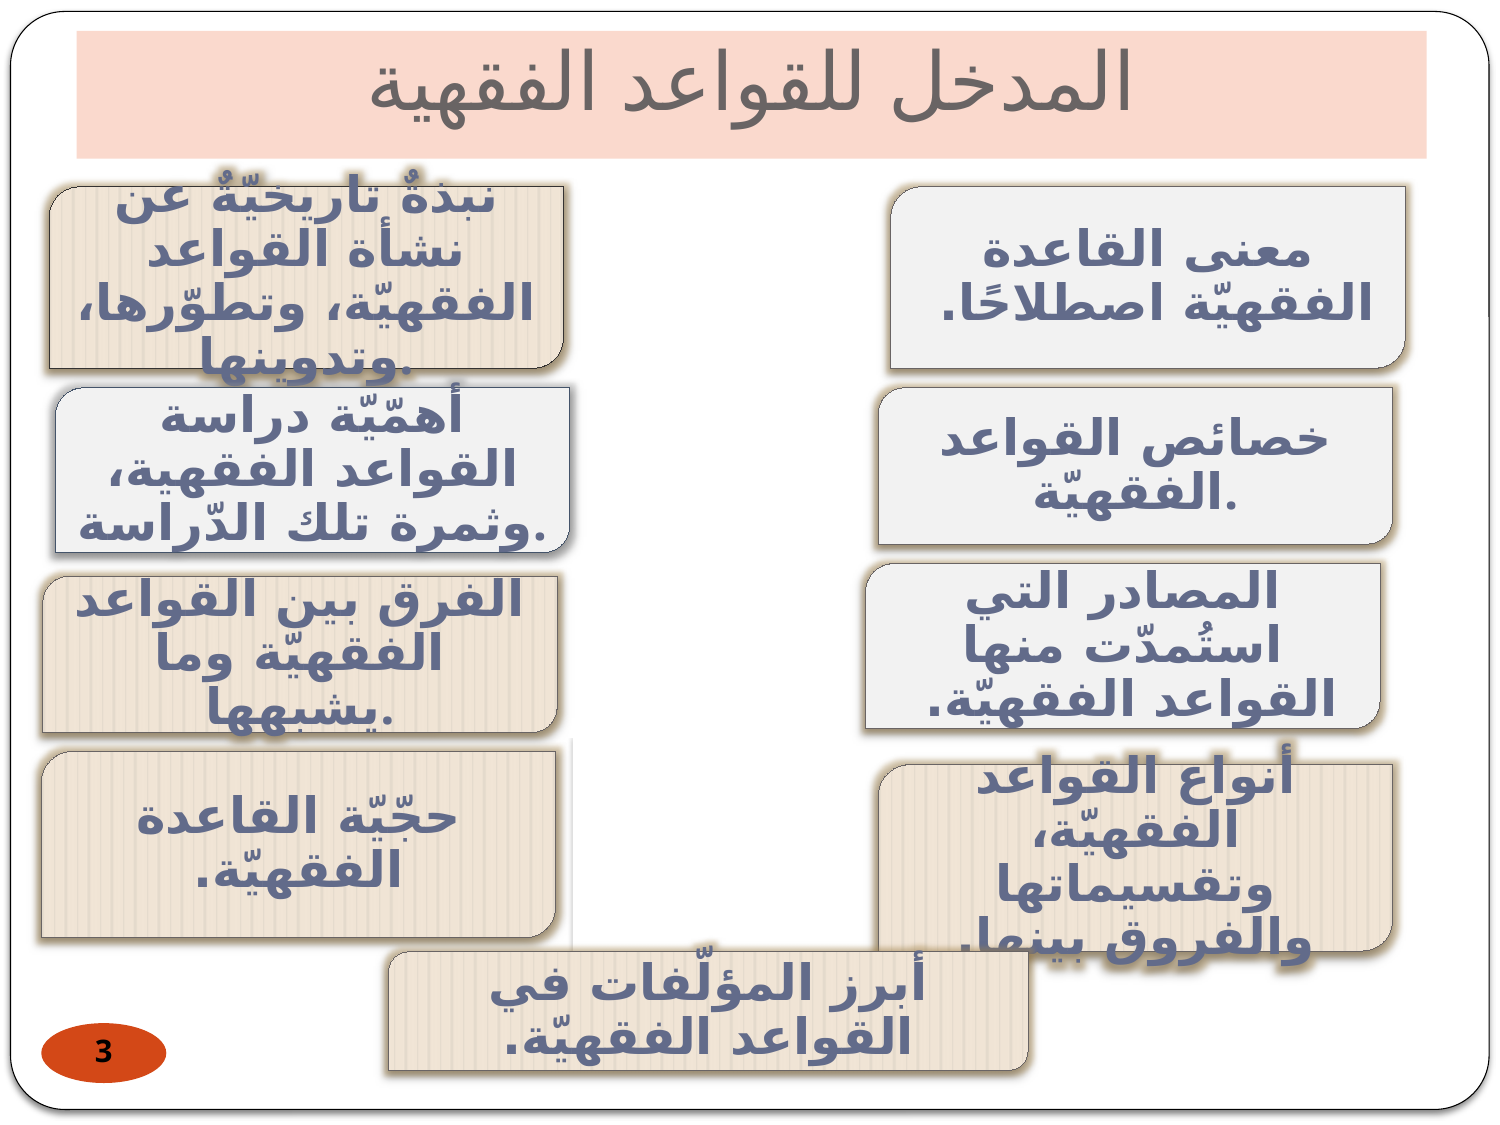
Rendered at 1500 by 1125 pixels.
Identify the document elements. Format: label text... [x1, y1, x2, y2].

title المدخل للقواعد الفقهية [76, 30, 1427, 159]
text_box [0, 148, 1418, 1071]
